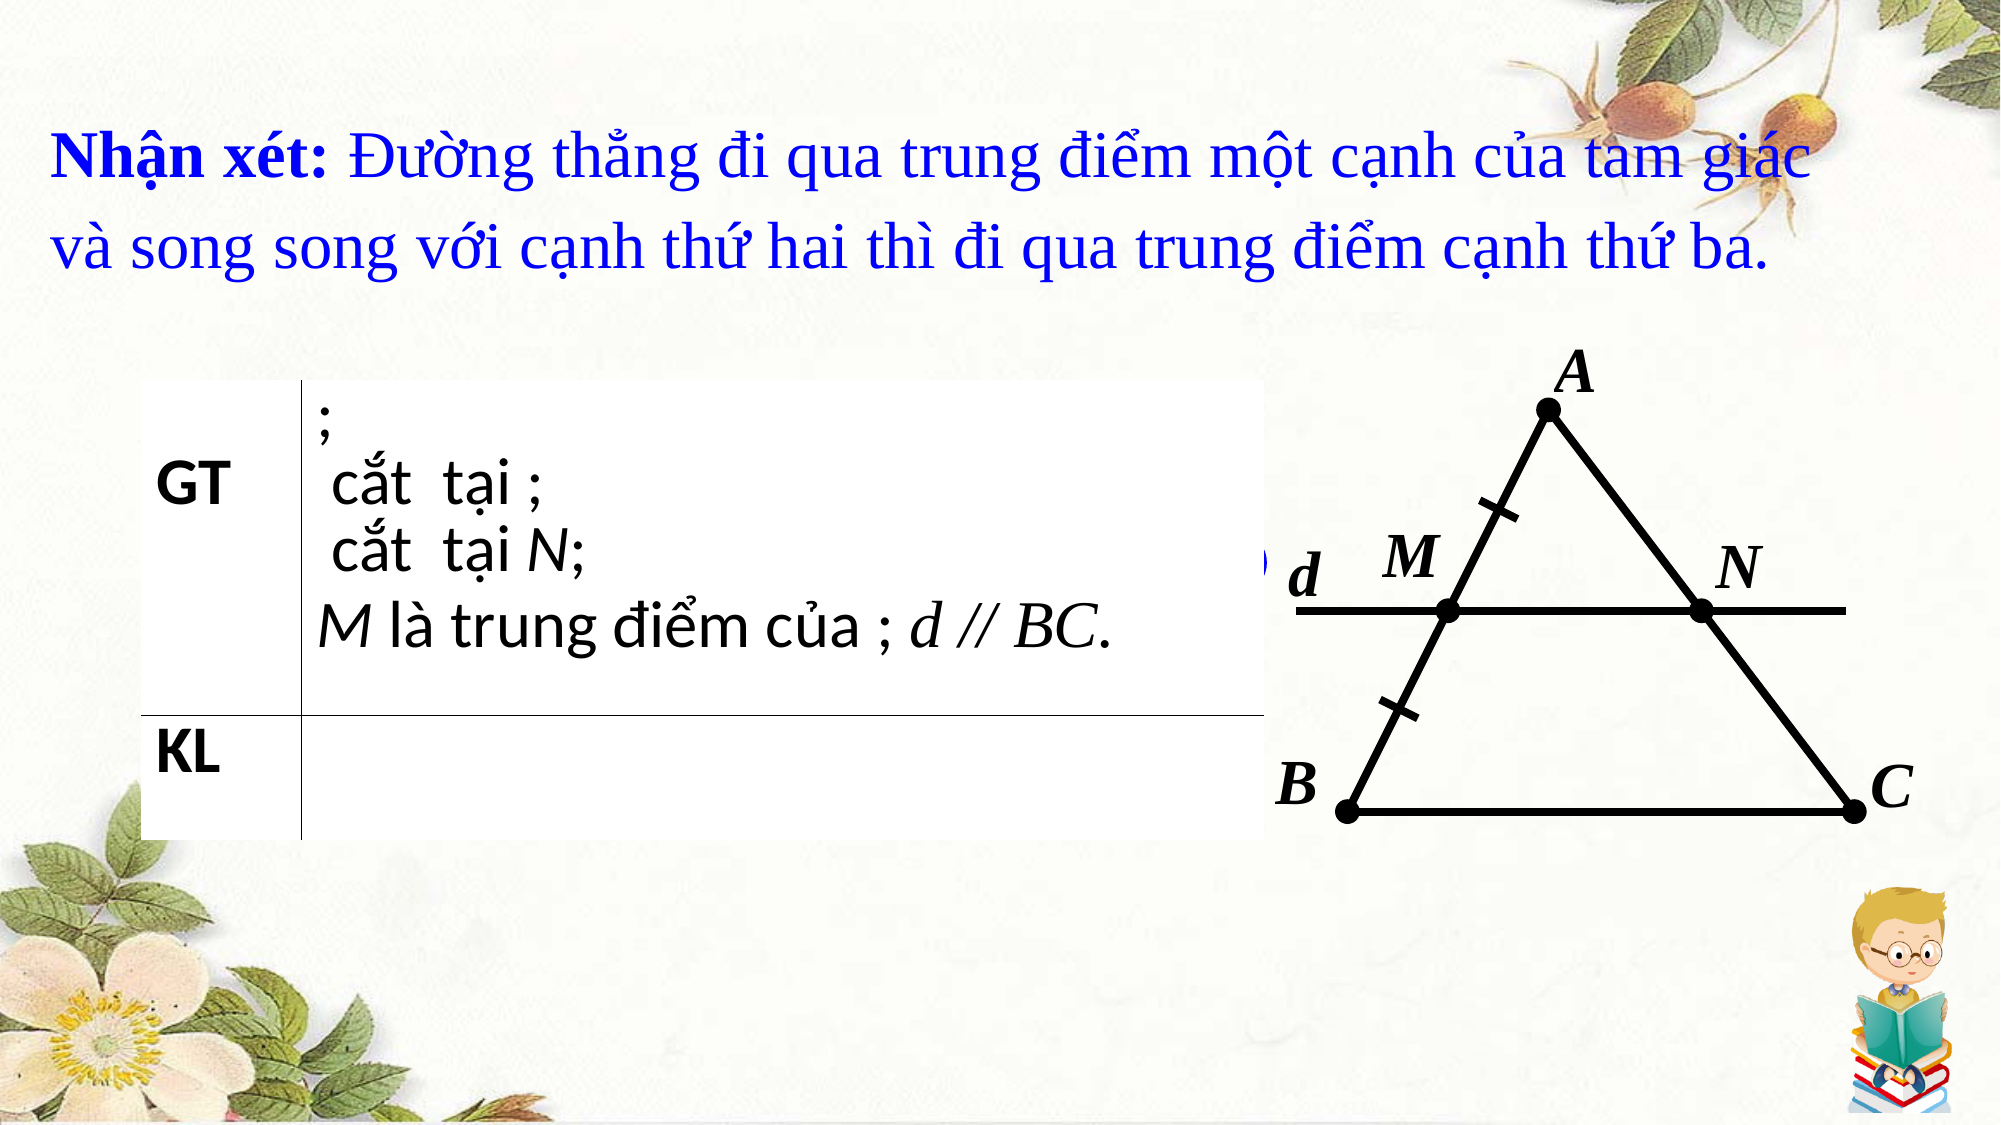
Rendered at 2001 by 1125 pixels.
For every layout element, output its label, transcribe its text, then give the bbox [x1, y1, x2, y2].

text_box Nhận xét: Đường thẳng đi qua trung điểm một cạnh của tam giác và song song với cạnh thứ hai thì đi qua trung điểm cạnh thứ ba. [35, 91, 1831, 290]
picture [0, 0, 2001, 1125]
